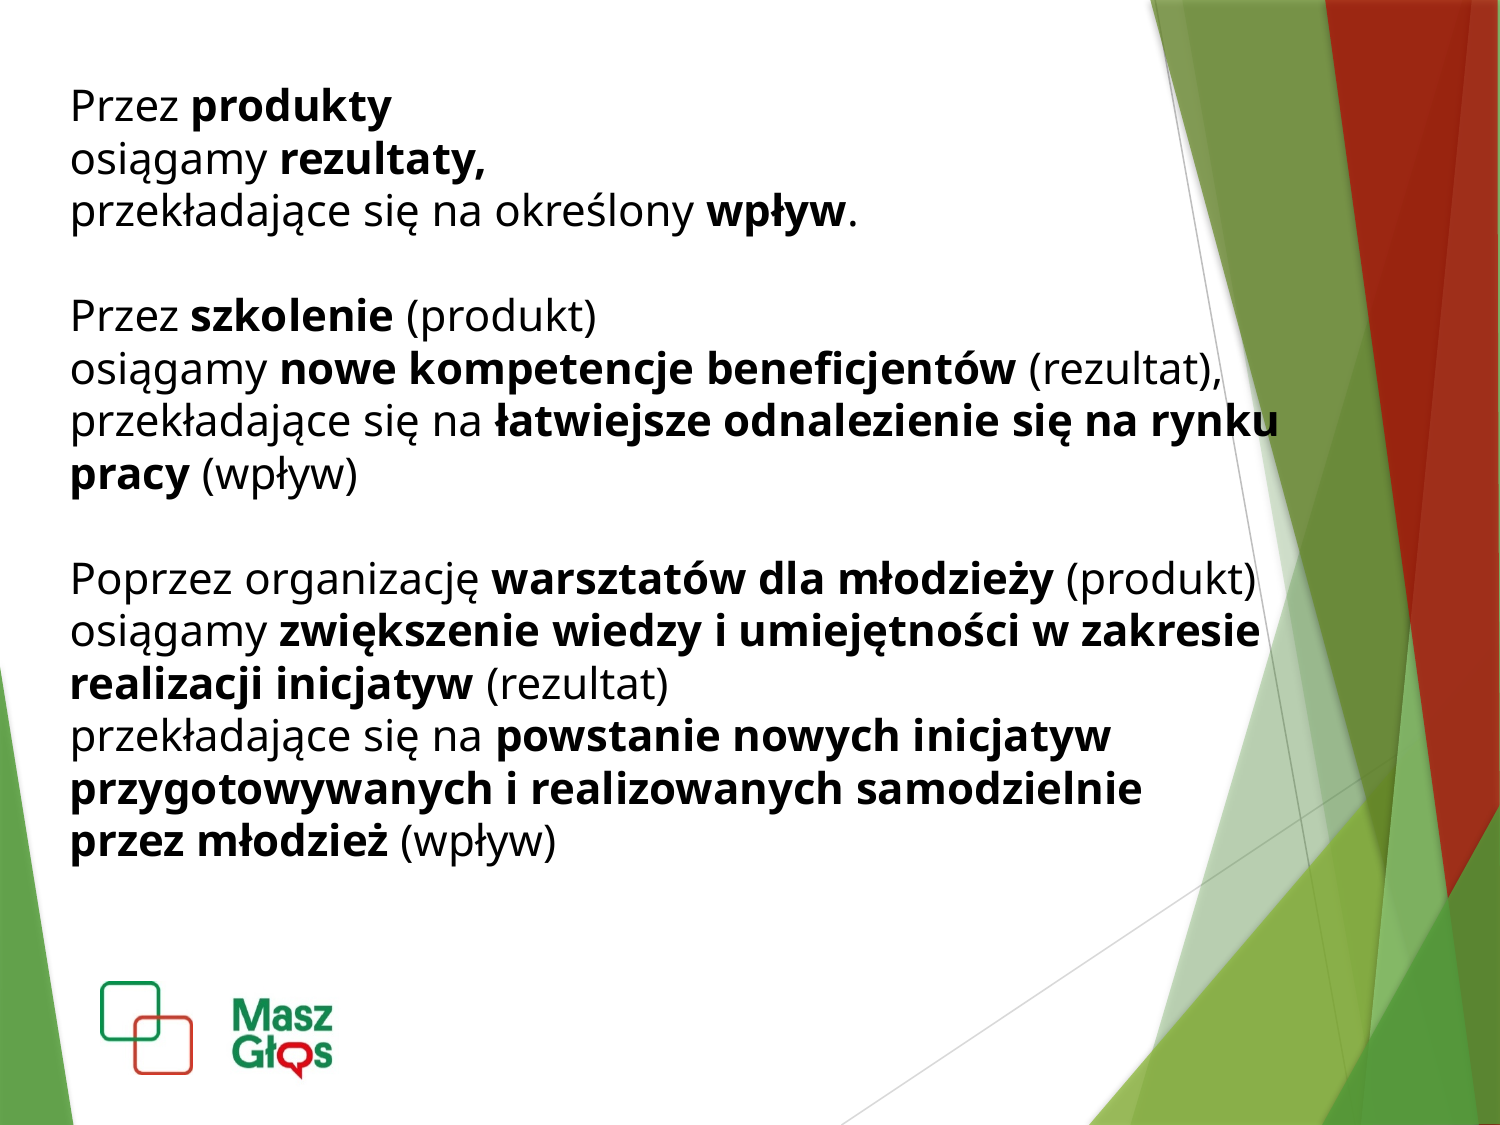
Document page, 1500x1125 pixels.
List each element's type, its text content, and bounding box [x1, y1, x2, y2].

picture [100, 981, 193, 1075]
picture [197, 964, 368, 1125]
text_box Przez produkty osiągamy rezultaty, przekładające się na określony wpływ. Przez szkolenie (produkt) osiągamy nowe kompetencje beneficjentów (rezultat), przekładające się na łatwiejsze odnalezienie się na rynku pracy (wpływ) Poprzez organizację warsztatów dla młodzieży (produkt) osiągamy zwiększenie wiedzy i umiejętności w zakresie realizacji inicjatyw (rezultat) przekładające się na powstanie nowych inicjatyw przygotowywanych i realizowanych samodzielnie przez młodzież (wpływ) [54, 70, 1475, 928]
